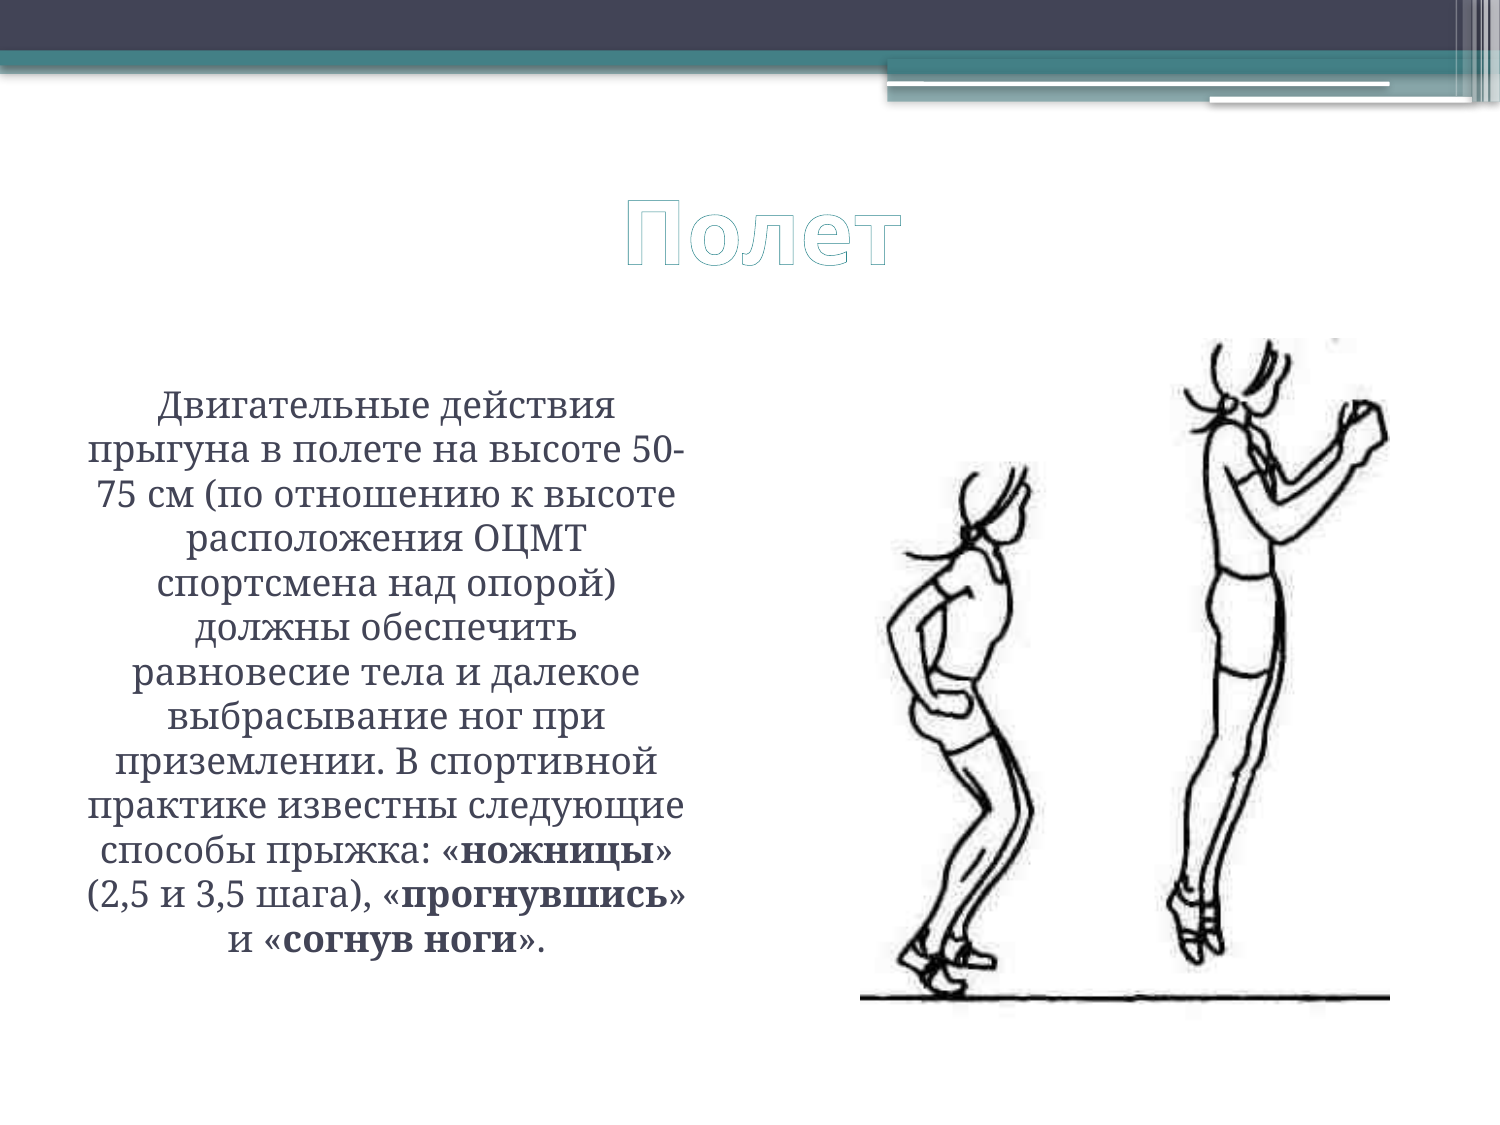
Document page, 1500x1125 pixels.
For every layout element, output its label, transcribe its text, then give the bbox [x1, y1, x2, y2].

title Полет [123, 66, 1399, 290]
list Двигательные действия прыгуна в полете на высоте 50-75 см (по отношению к высоте расположения ОЦМТ спортсмена над опорой) должны обеспечить равновесие тела и далекое выбрасывание ног при приземлении. В спортивной практике известны следующие способы прыжка: «ножницы» (2,5 и 3,5 шага), «прогнувшись» и «согнув ноги». [64, 373, 702, 988]
picture [860, 337, 1390, 1024]
